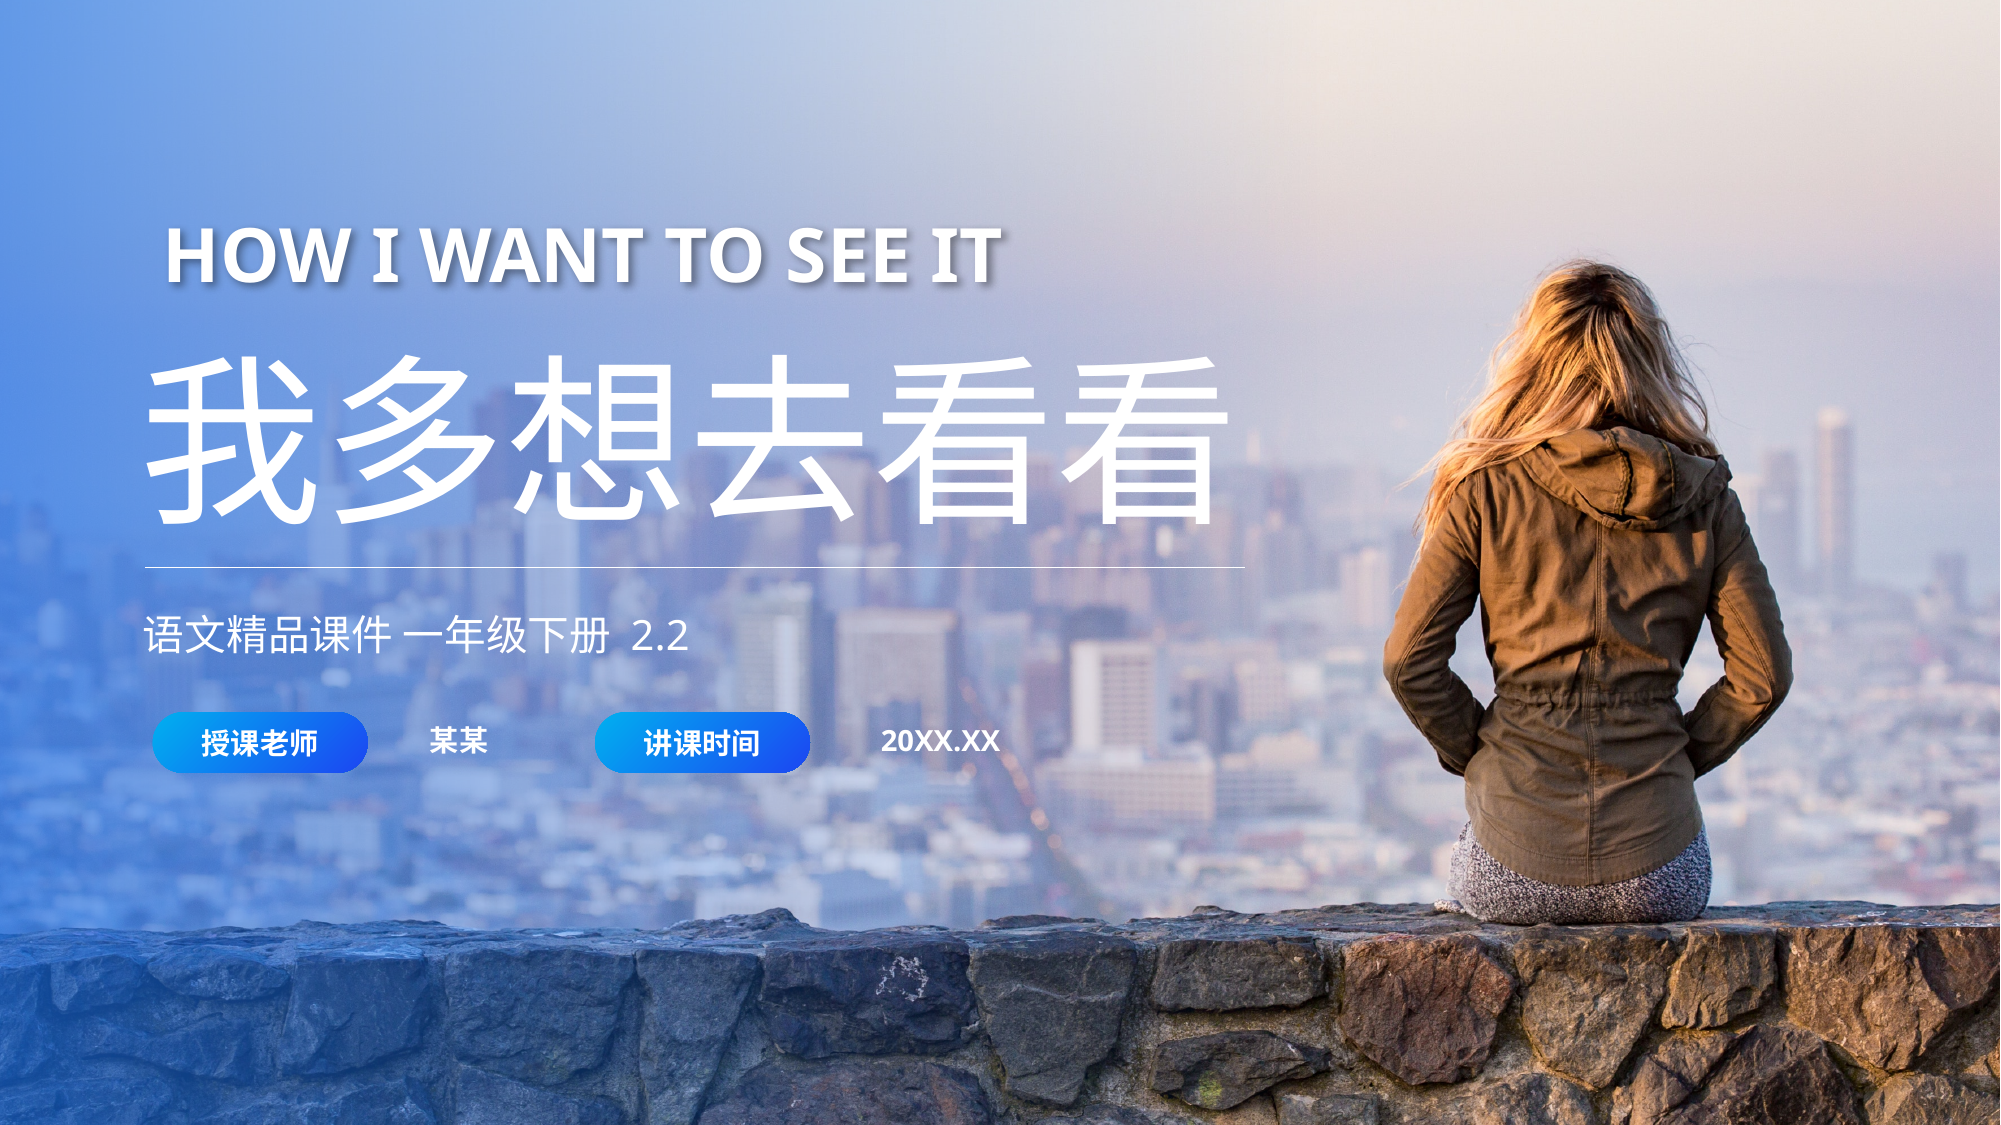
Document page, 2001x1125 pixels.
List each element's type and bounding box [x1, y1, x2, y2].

text_box [124, 318, 1286, 667]
text_box [152, 712, 1038, 773]
picture [0, 0, 2000, 1125]
